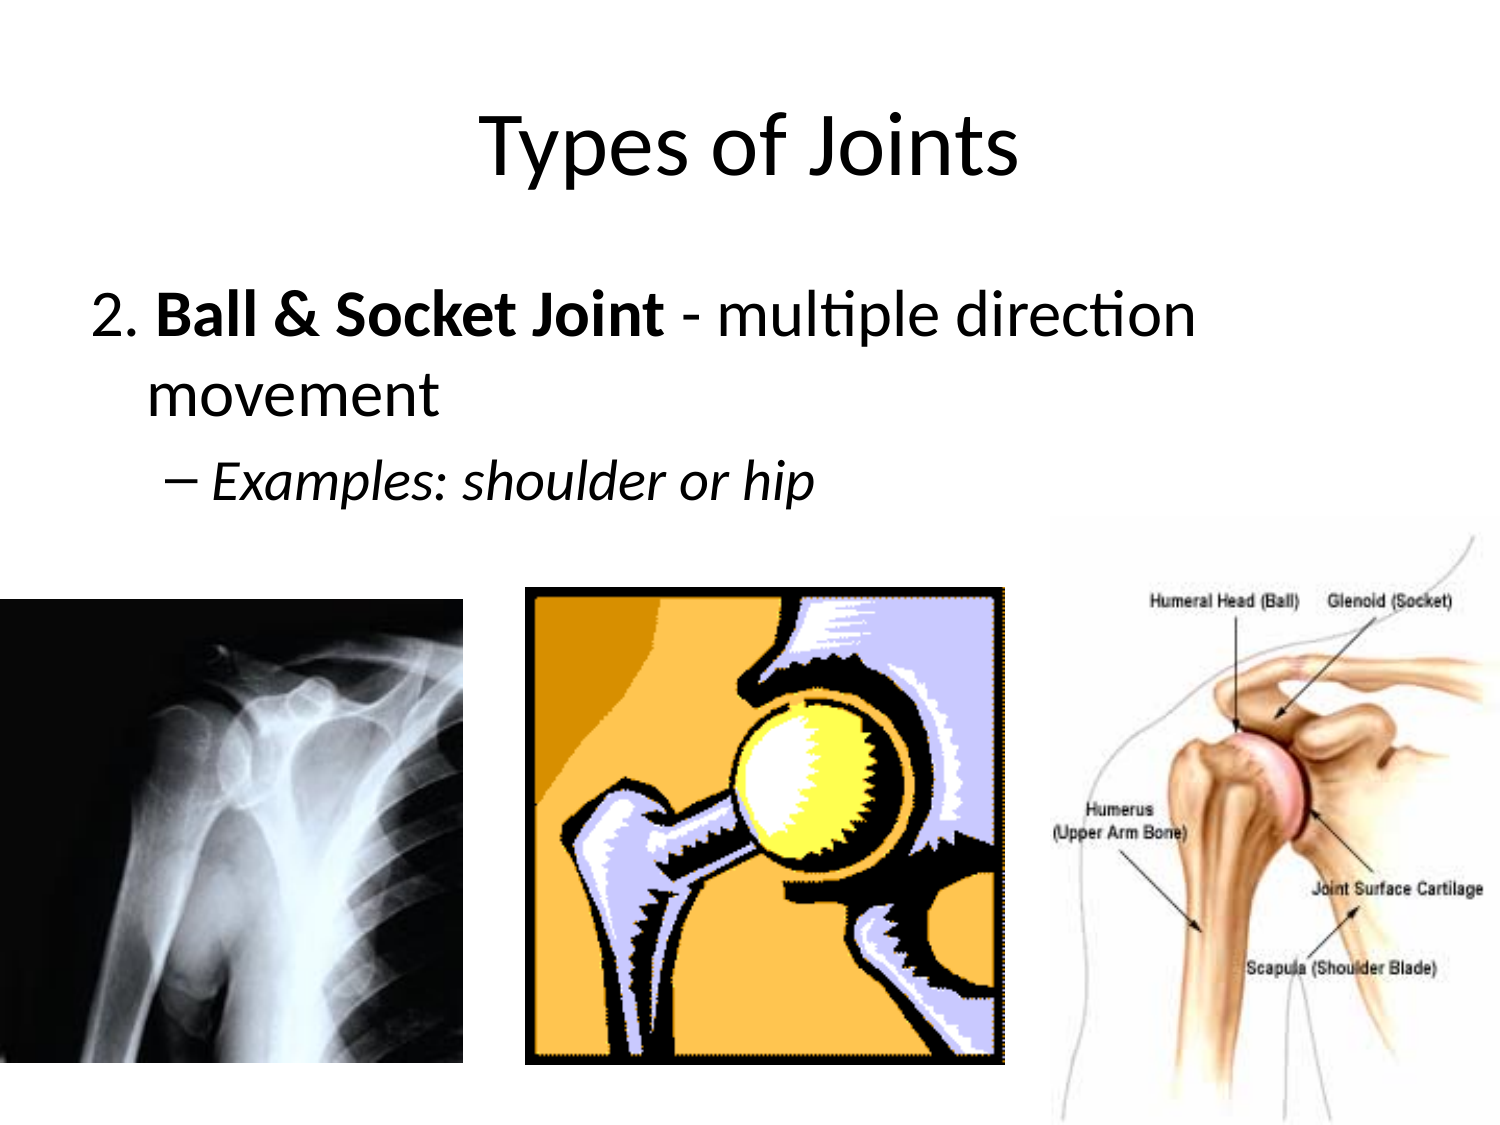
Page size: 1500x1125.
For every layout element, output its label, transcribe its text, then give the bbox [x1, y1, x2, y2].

list 2. Ball & Socket Joint - multiple direction movement Examples: shoulder or hip [75, 262, 1425, 1005]
picture [0, 599, 463, 1063]
picture [1049, 516, 1500, 1125]
picture [524, 587, 1005, 1065]
title Types of Joints [75, 45, 1425, 233]
